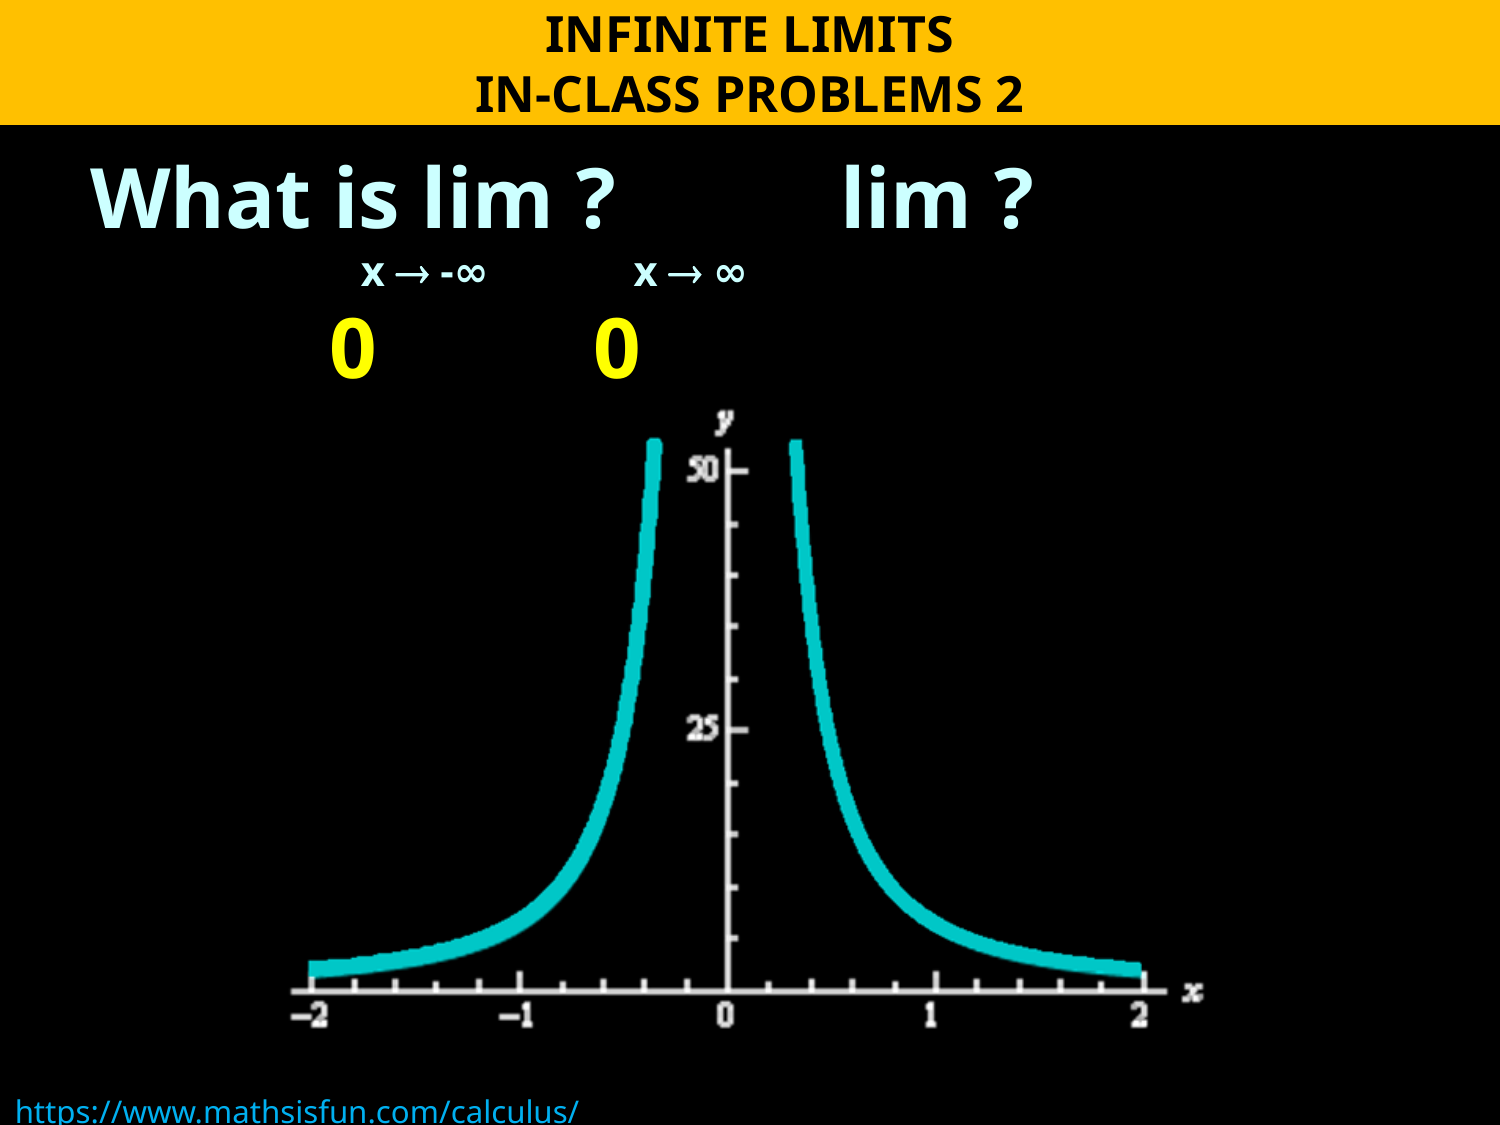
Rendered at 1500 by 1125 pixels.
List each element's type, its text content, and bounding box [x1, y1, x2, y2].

text_box https://www.mathsisfun.com/calculus/limits.html [0, 1084, 750, 1125]
text_box INFINITE LIMITS IN-CLASS PROBLEMS 2 [0, 0, 1500, 125]
list What is lim ? lim ? x  -∞ x  ∞ 0 0 [75, 137, 1425, 1063]
picture [274, 383, 1228, 1088]
